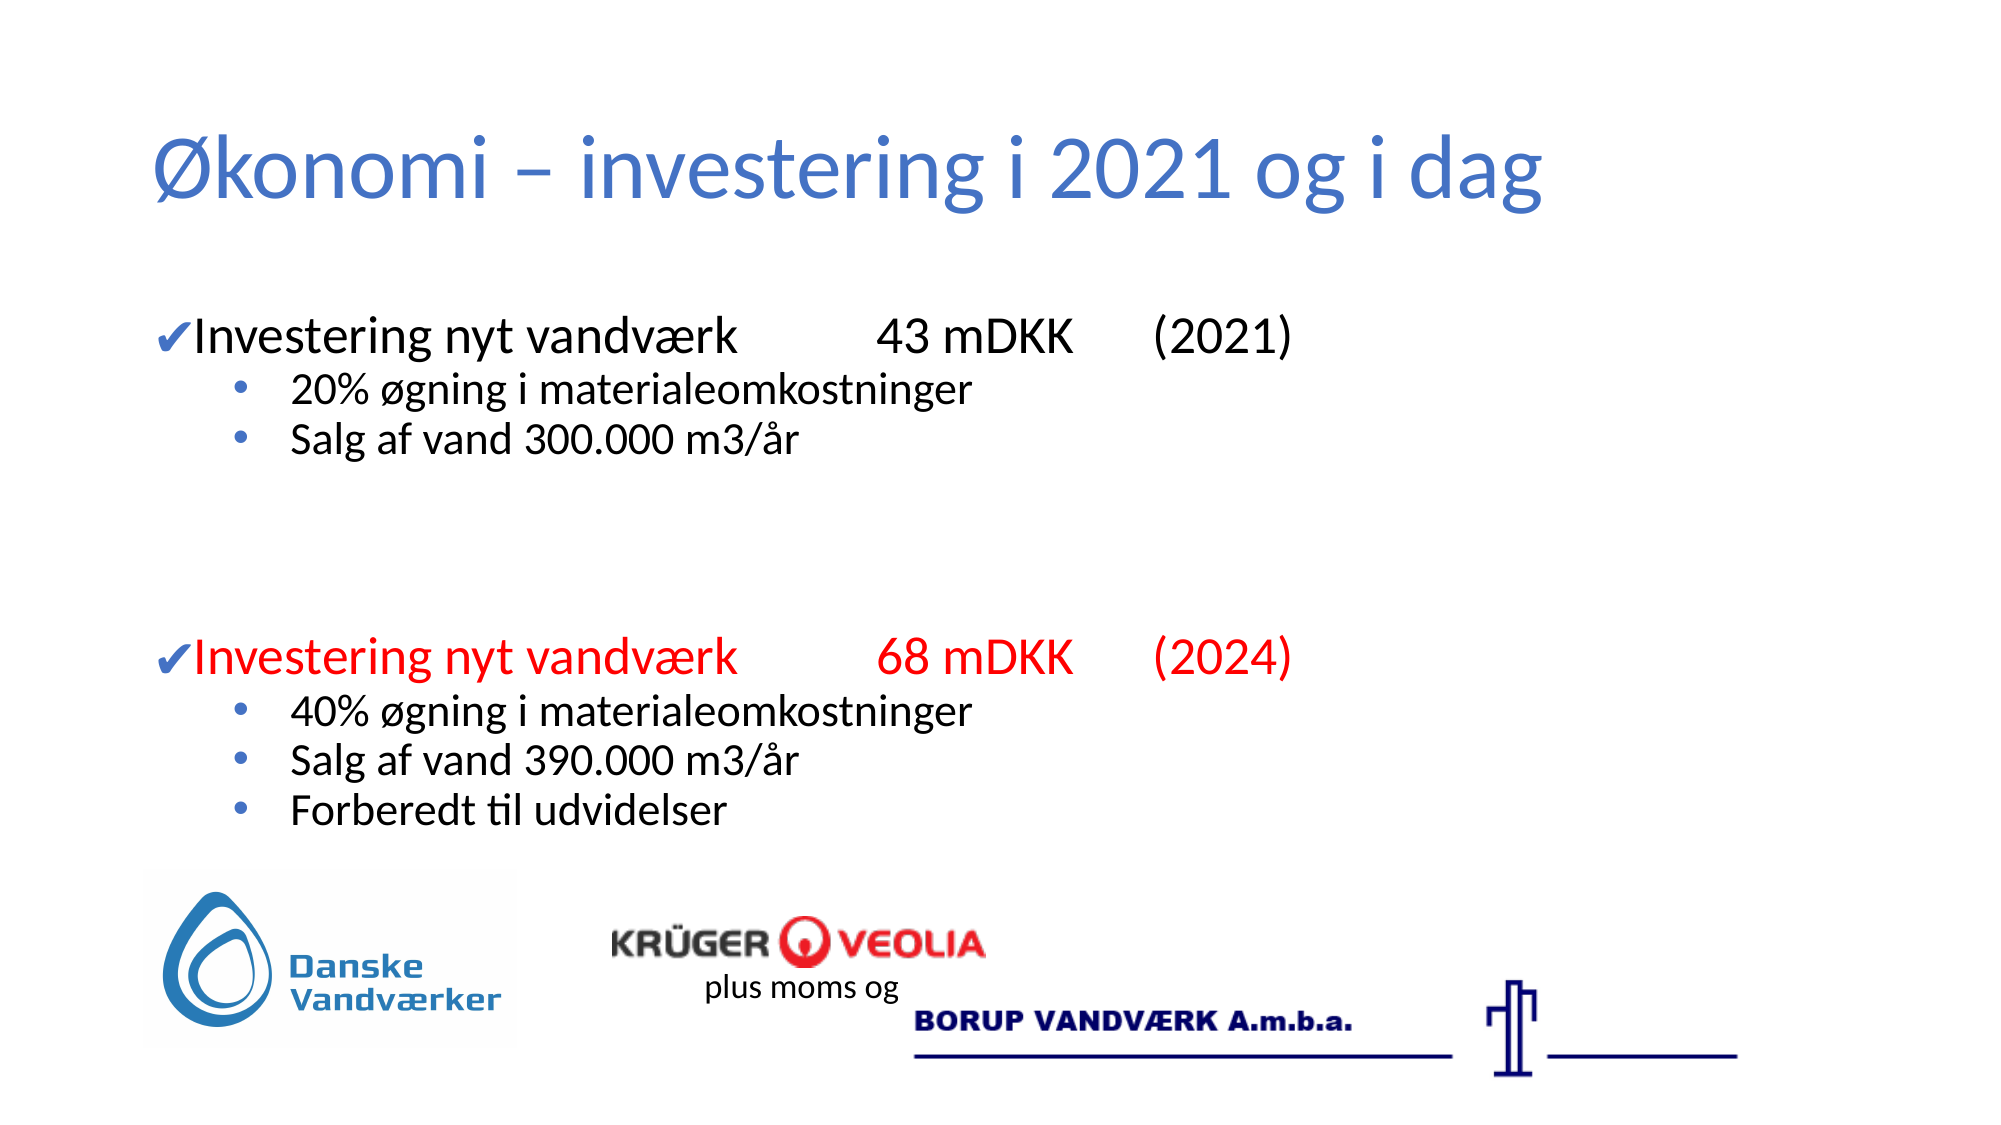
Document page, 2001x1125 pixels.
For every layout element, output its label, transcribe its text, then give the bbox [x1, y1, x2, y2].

picture [612, 916, 1751, 1084]
list Investering nyt vandværk 43 mDKK (2021) 20% øgning i materialeomkostninger Salg af vand 300.000 m3/år Investering nyt vandværk 68 mDKK (2024) 40% øgning i materialeomkostninger Salg af vand 390.000 m3/år Forberedt til udvidelser plus moms og vandafgifter [137, 299, 1863, 1014]
title Økonomi – investering i 2021 og i dag [137, 59, 1863, 278]
picture [143, 868, 517, 1048]
